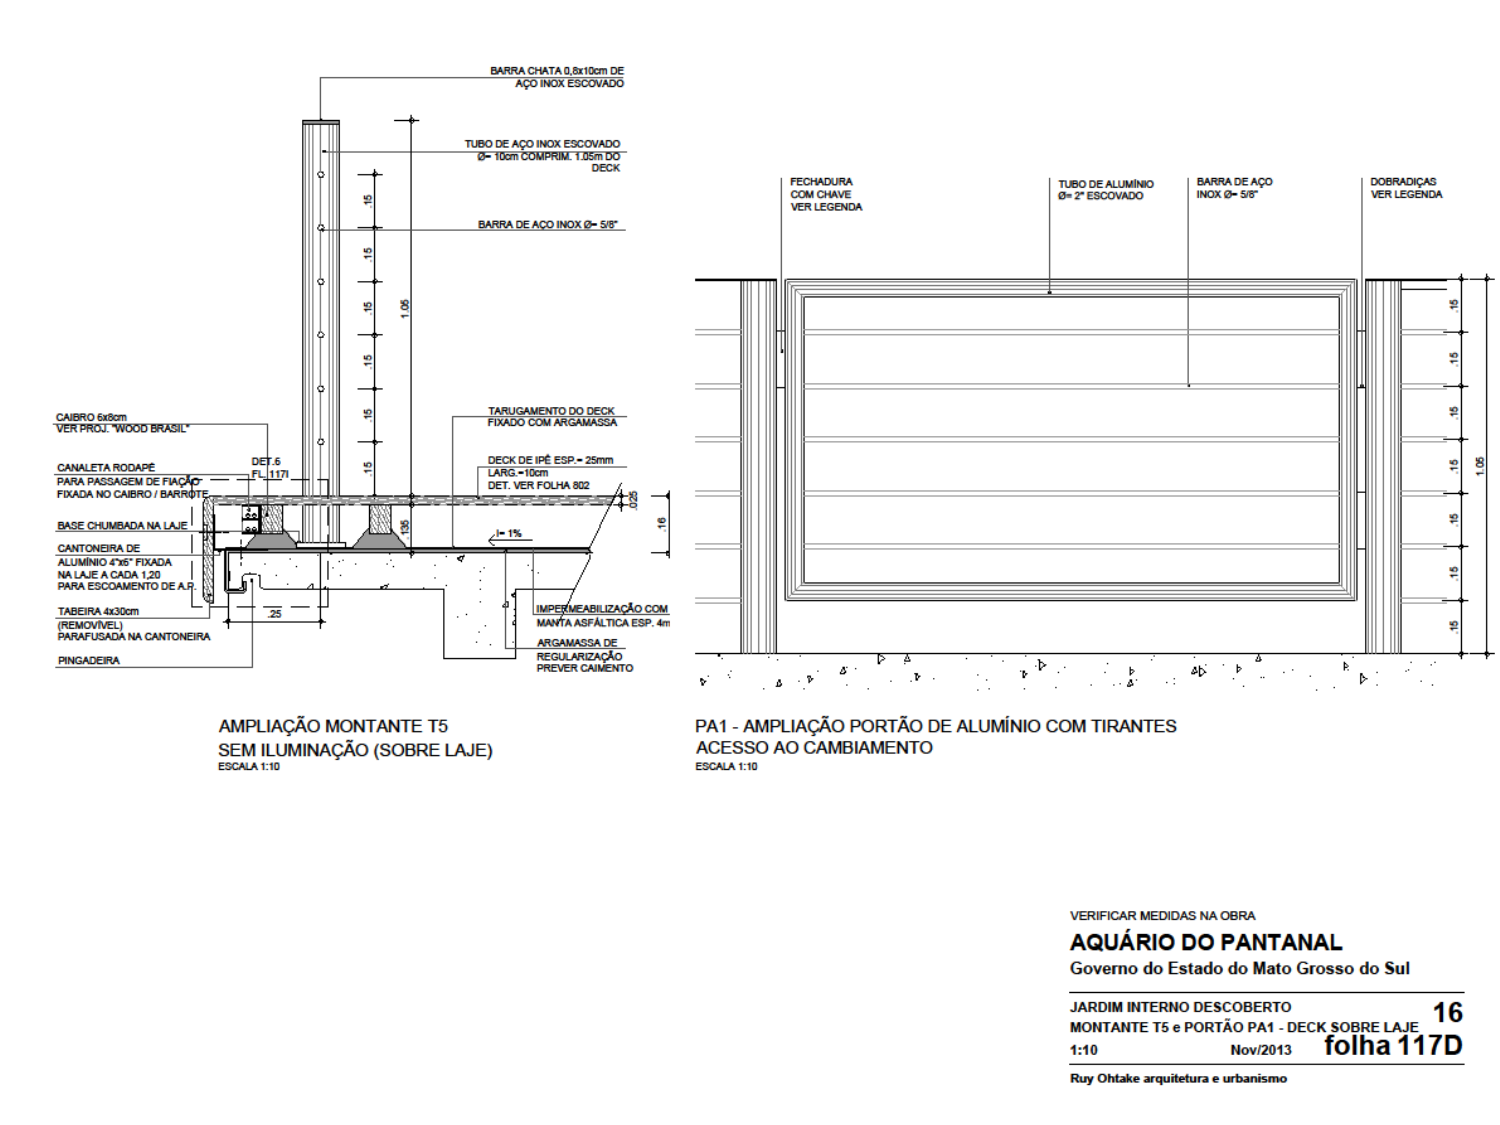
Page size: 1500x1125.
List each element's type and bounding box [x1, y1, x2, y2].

text_box [0, 57, 1500, 1118]
